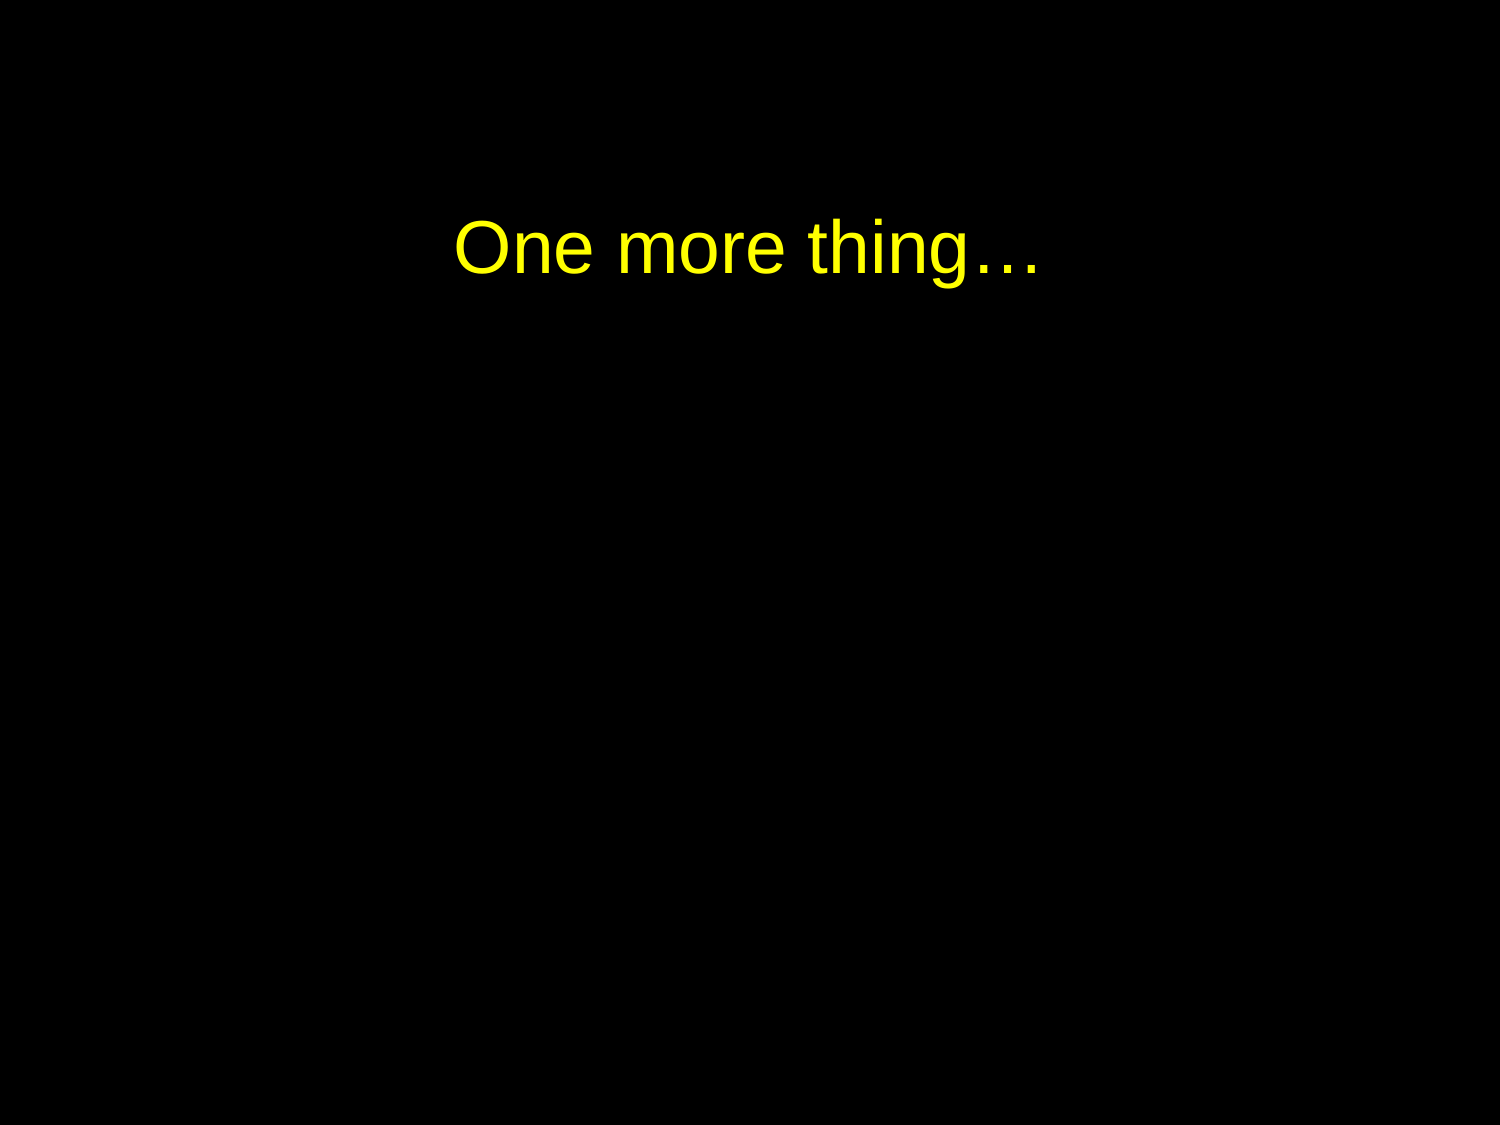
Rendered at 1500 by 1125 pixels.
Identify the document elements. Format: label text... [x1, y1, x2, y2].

text_box One more thing… [411, 186, 1088, 301]
